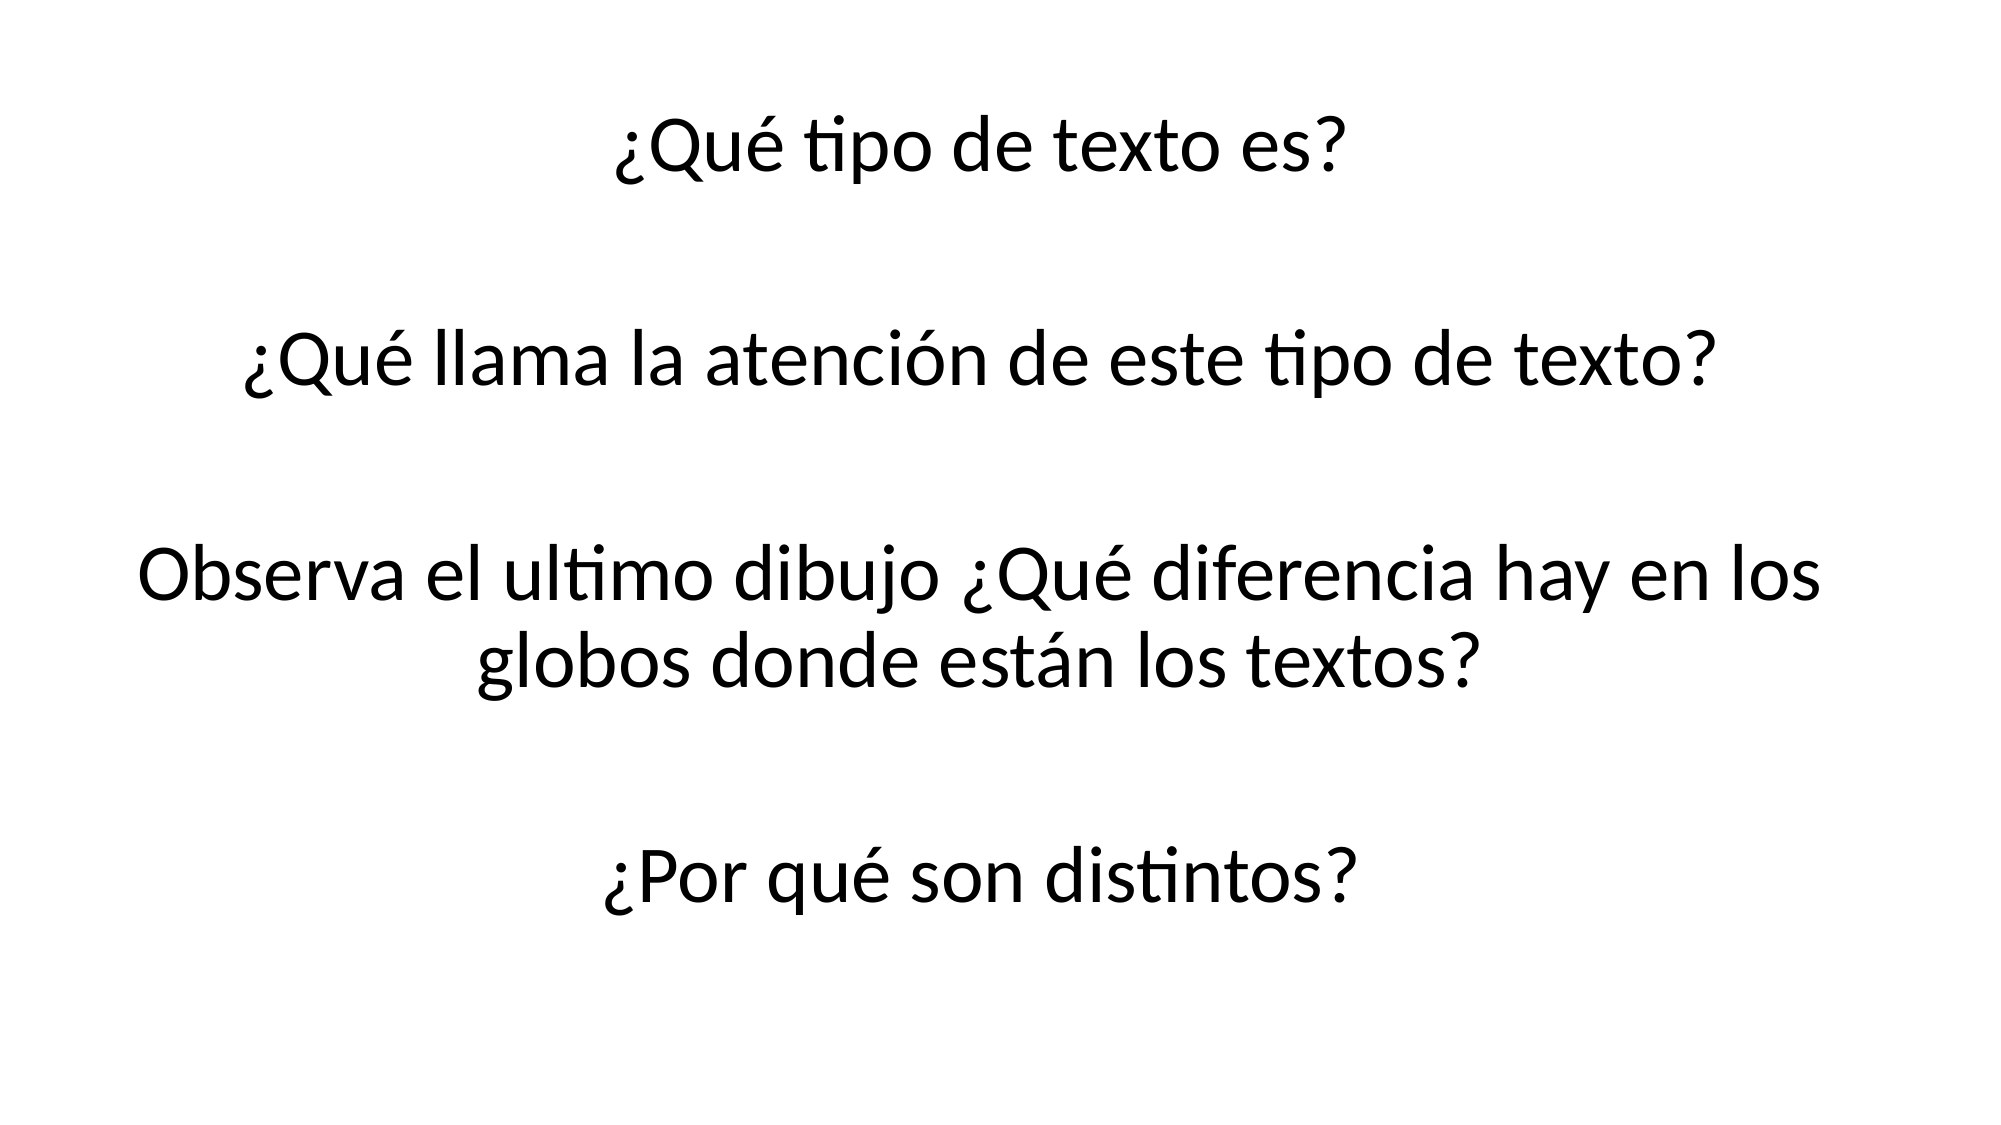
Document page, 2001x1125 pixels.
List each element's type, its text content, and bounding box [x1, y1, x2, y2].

list ¿Qué tipo de texto es? ¿Qué llama la atención de este tipo de texto? Observa el ultimo dibujo ¿Qué diferencia hay en los globos donde están los textos? ¿Por qué son distintos? [118, 93, 1844, 933]
